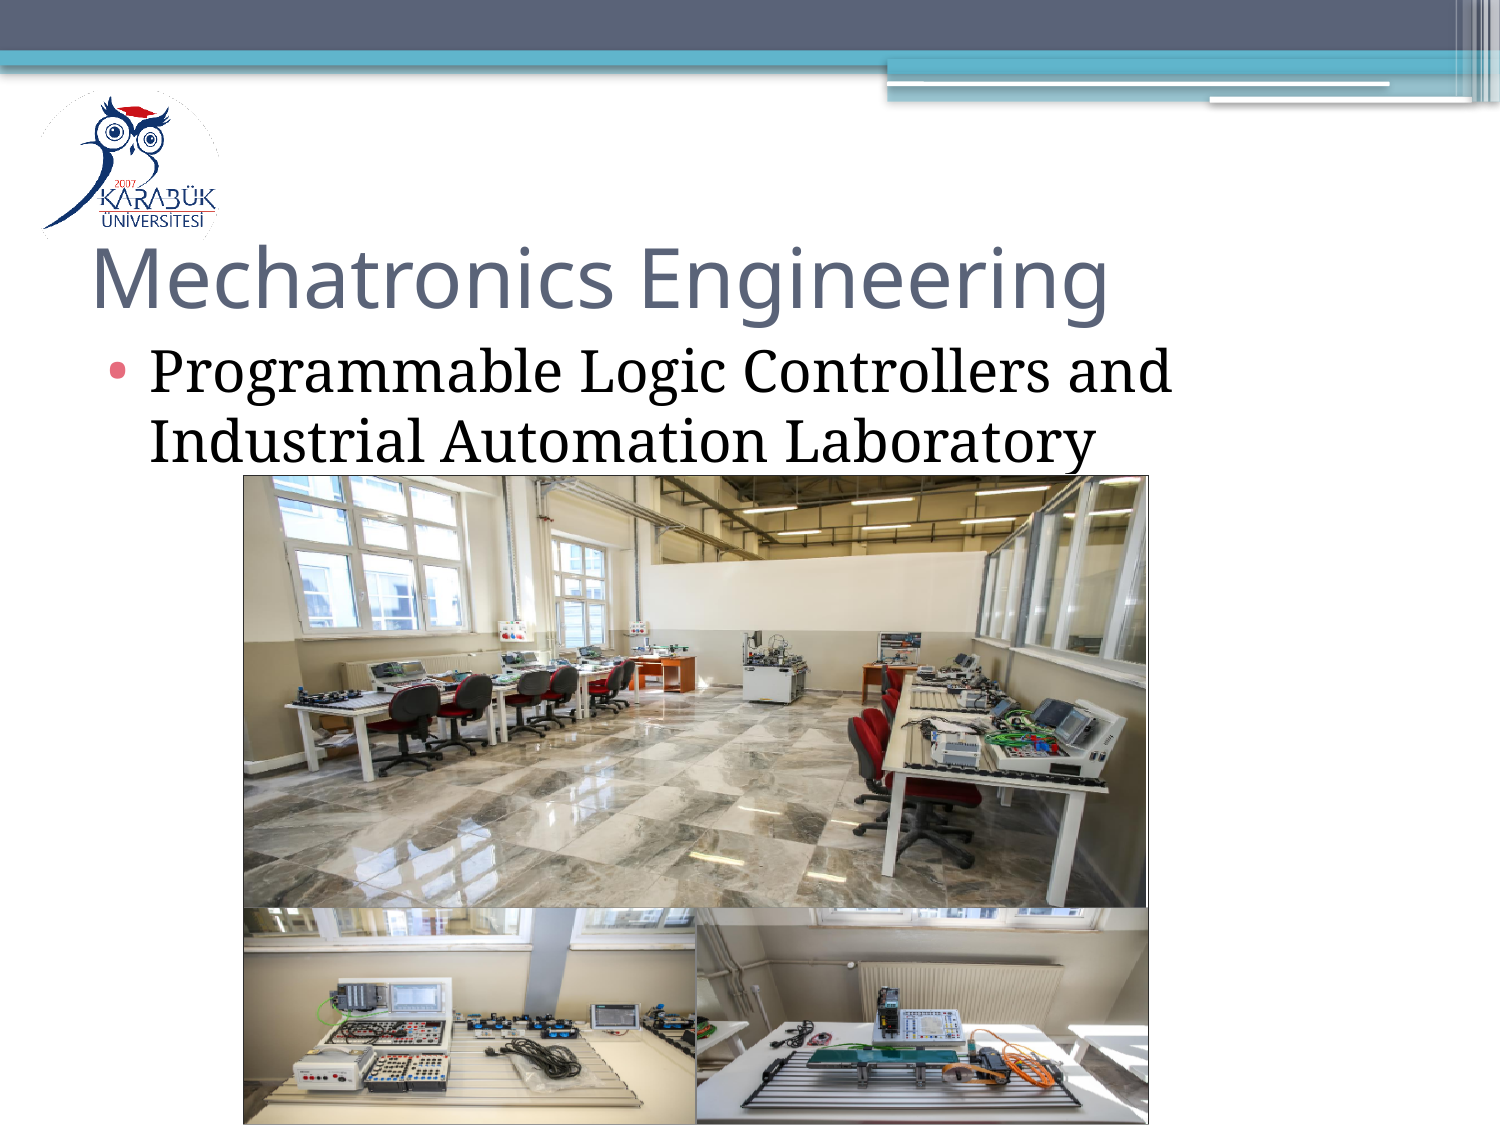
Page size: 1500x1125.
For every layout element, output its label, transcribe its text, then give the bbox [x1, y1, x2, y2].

picture [40, 89, 219, 240]
title Mechatronics Engineering [75, 187, 1425, 326]
list Programmable Logic Controllers and Industrial Automation Laboratory [75, 326, 1425, 1036]
picture [241, 474, 1152, 1125]
